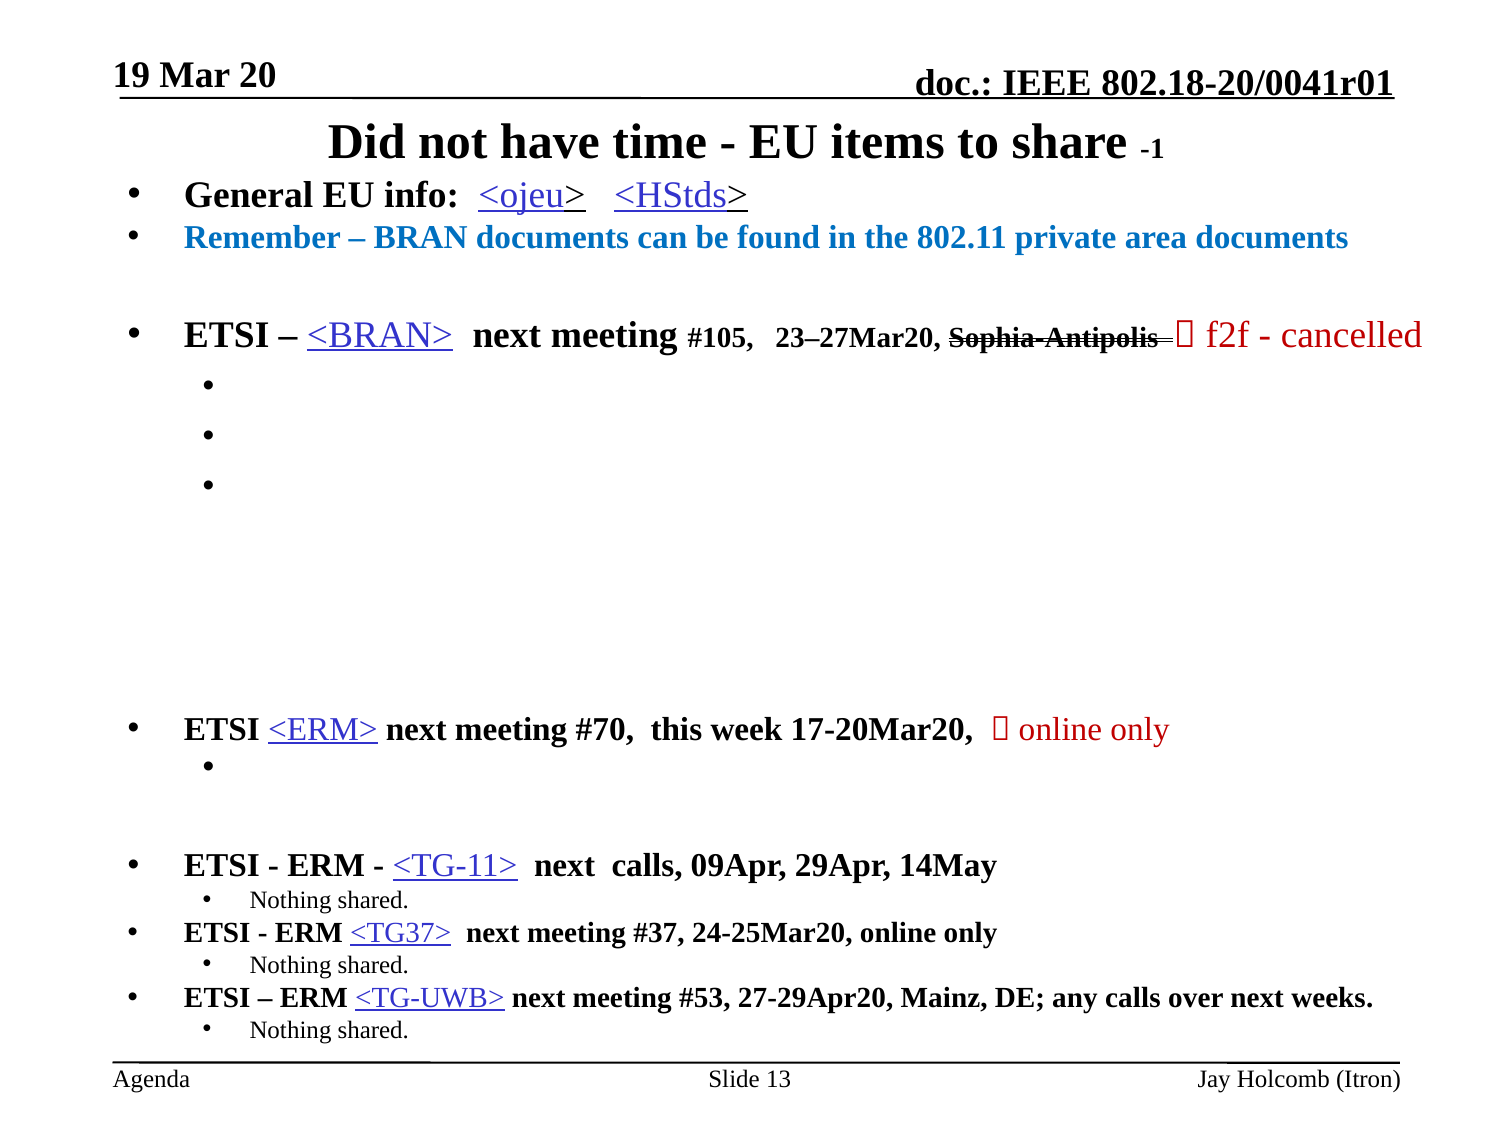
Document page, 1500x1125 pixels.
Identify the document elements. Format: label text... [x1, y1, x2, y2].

slide_number Slide 13 [699, 1061, 800, 1123]
list General EU info: <ojeu> <HStds> Remember – BRAN documents can be found in the 802.11 private area documents ETSI – <BRAN> next meeting #105, 23–27Mar20, Sophia-Antipolis  f2f - cancelled ETSI <ERM> next meeting #70, this week 17-20Mar20,  online only ETSI - ERM - <TG-11> next calls, 09Apr, 29Apr, 14May Nothing shared. ETSI - ERM <TG37> next meeting #37, 24-25Mar20, online only Nothing shared. ETSI – ERM <TG-UWB> next meeting #53, 27-29Apr20, Mainz, DE; any calls over next weeks. Nothing shared. [112, 162, 1500, 1063]
footer Jay Holcomb (Itron) [878, 1061, 1402, 1093]
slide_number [112, 49, 488, 95]
title Did not have time - EU items to share -1 [112, 100, 1388, 162]
